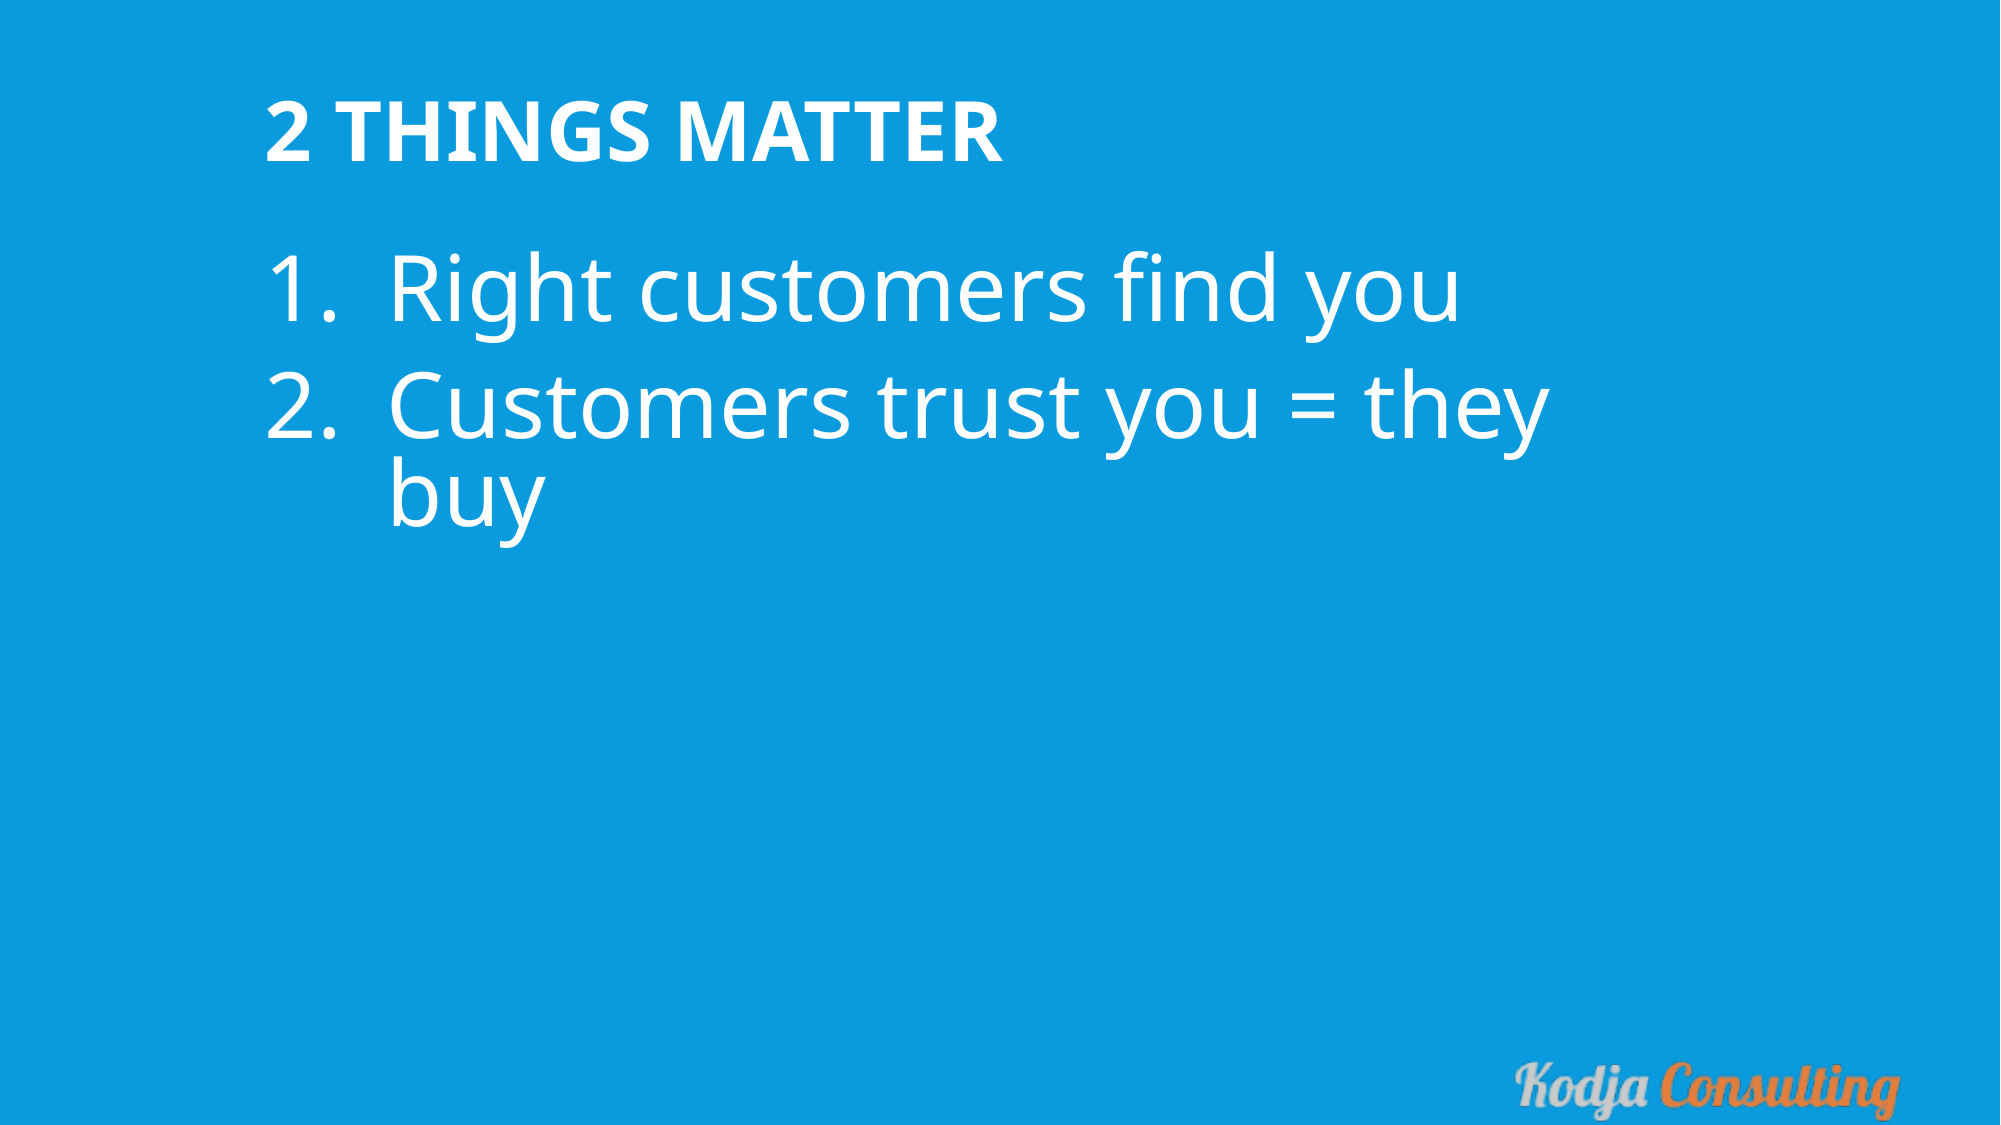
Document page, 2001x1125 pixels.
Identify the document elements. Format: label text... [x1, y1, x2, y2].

picture [1515, 1062, 1648, 1121]
picture [1661, 1061, 1901, 1121]
list Right customers find you Customers trust you = they buy [249, 243, 1600, 986]
title 2 things matter [249, 42, 1600, 231]
